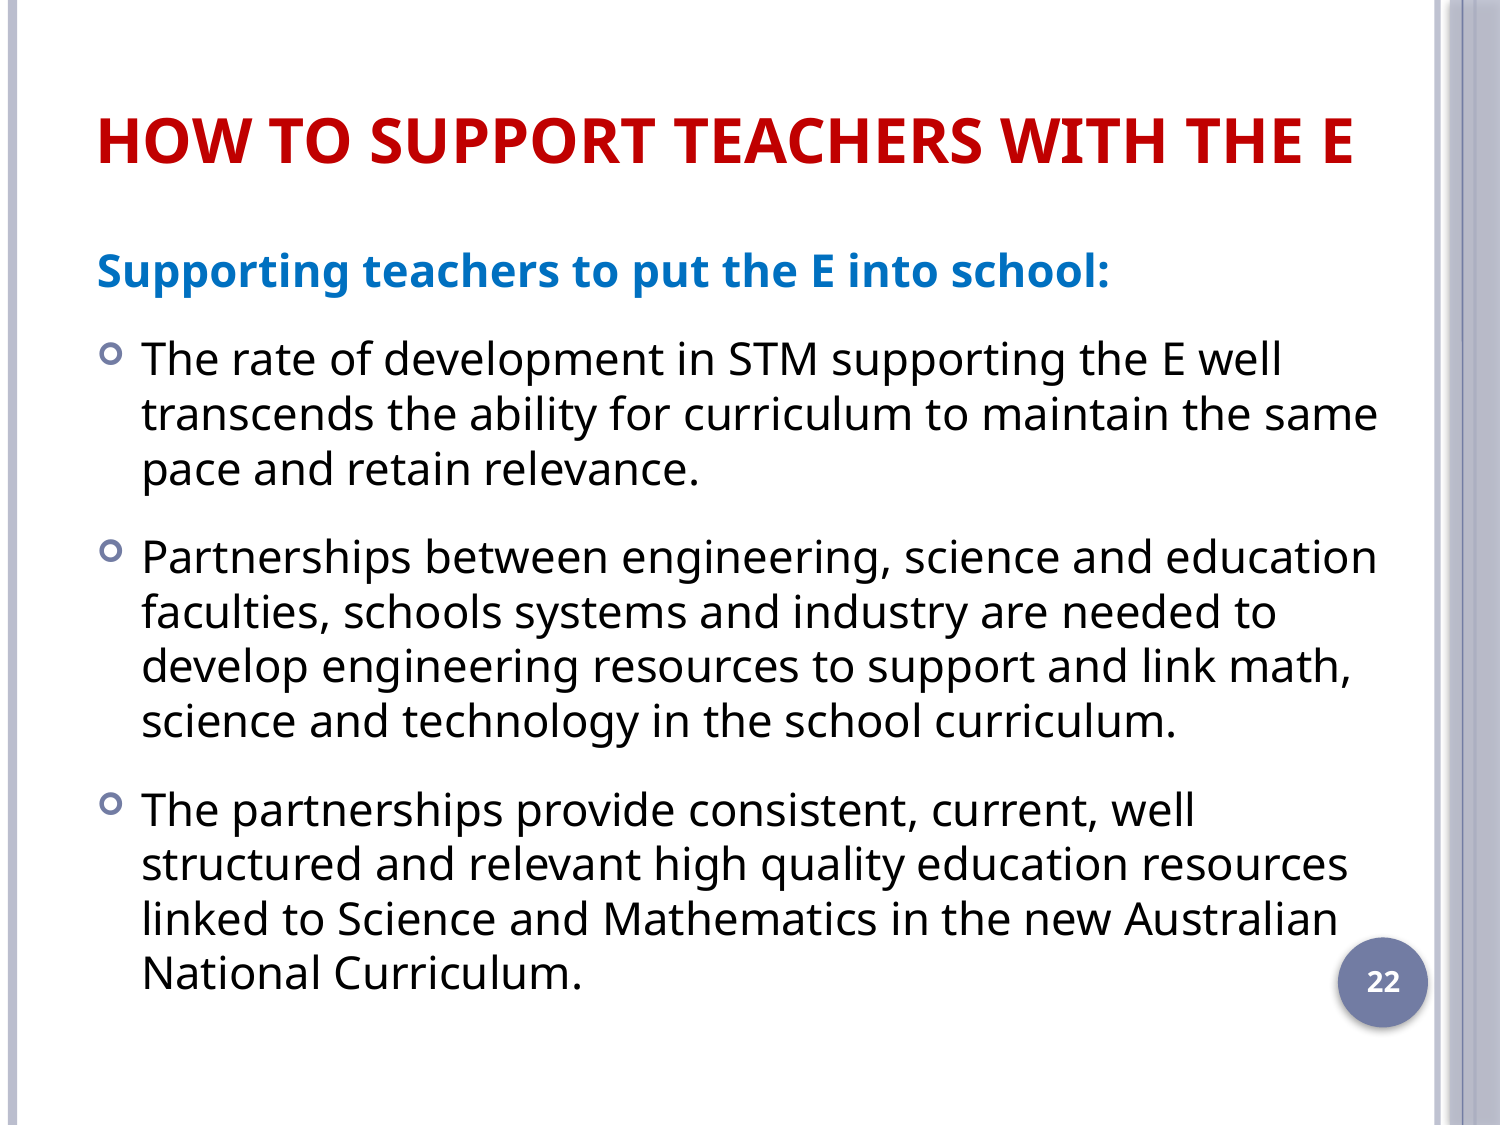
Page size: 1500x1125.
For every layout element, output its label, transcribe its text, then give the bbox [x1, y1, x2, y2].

title How to Support Teachers with the E [46, 45, 1372, 233]
slide_number 22 [1333, 940, 1434, 1027]
list Supporting teachers to put the E into school: The rate of development in STM supporting the E well transcends the ability for curriculum to maintain the same pace and retain relevance. Partnerships between engineering, science and education faculties, schools systems and industry are needed to develop engineering resources to support and link math, science and technology in the school curriculum. The partnerships provide consistent, current, well structured and relevant high quality education resources linked to Science and Mathematics in the new Australian National Curriculum. [82, 234, 1407, 1034]
